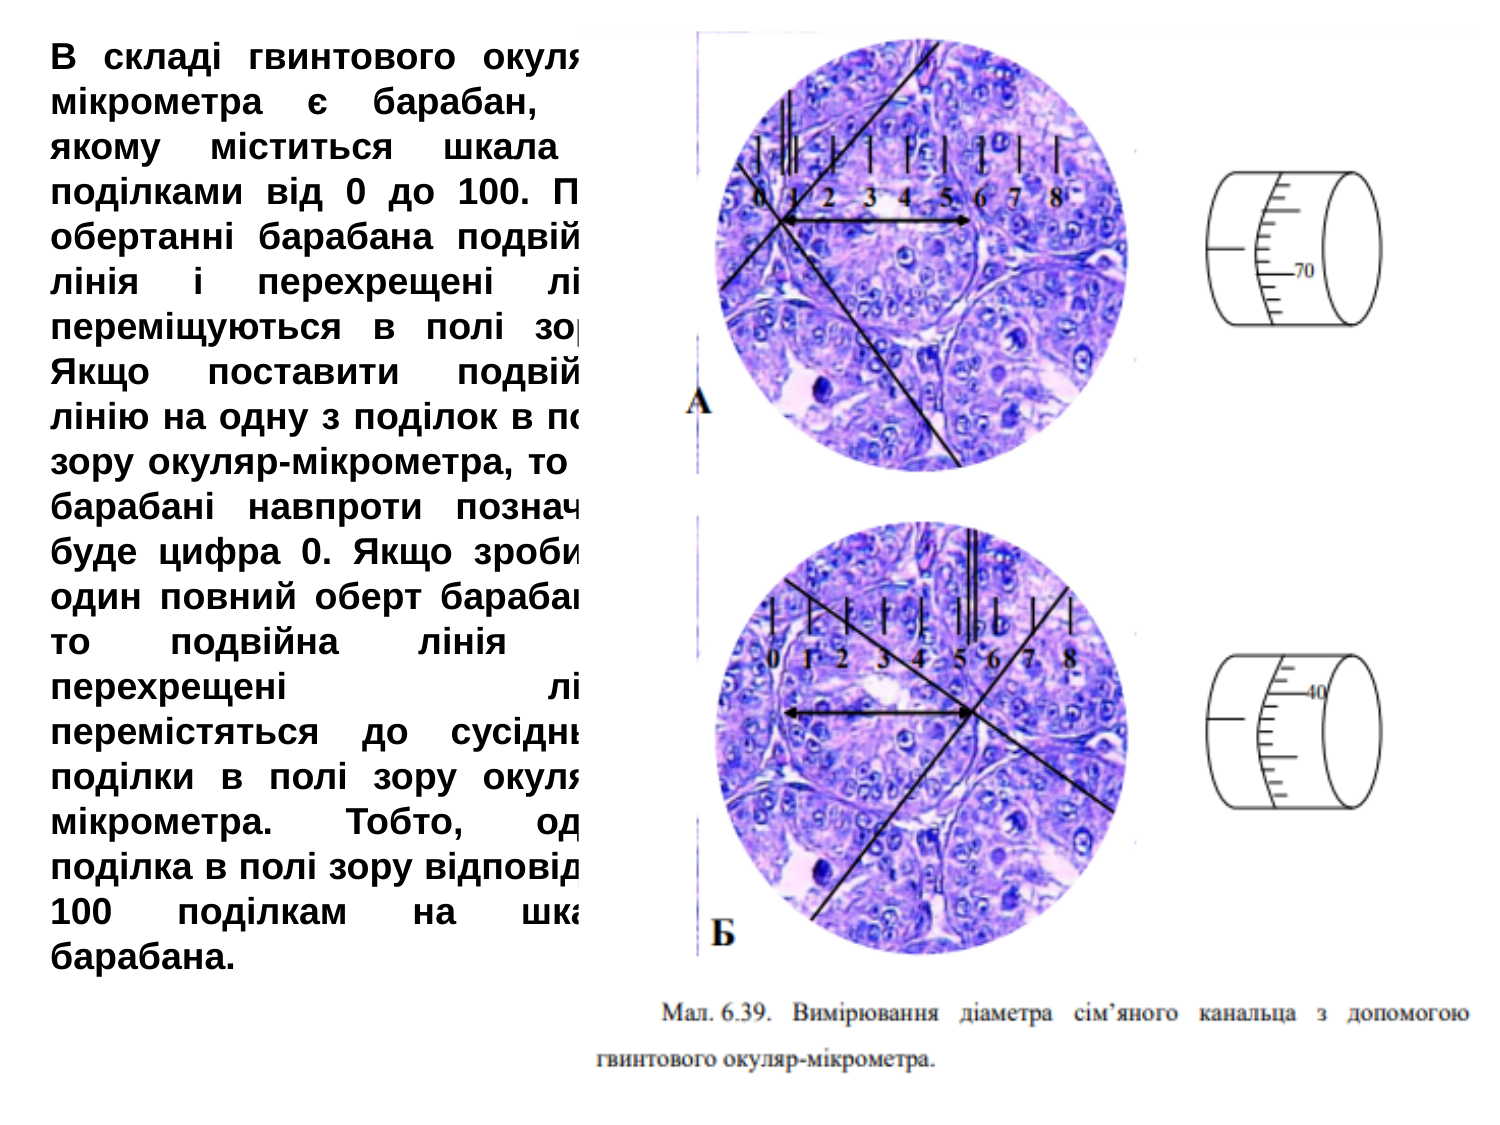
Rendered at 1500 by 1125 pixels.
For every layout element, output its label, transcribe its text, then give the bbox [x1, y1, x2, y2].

picture [578, 30, 1477, 1087]
text_box В складі гвинтового окуляр-мікрометра є барабан, на якому міститься шкала з поділками від 0 до 100. При обертанні барабана подвійна лінія і перехрещені лінії переміщуються в полі зору. Якщо поставити подвійну лінію на одну з поділок в полі зору окуляр-мікрометра, то на барабані навпроти позначки буде цифра 0. Якщо зробити один повний оберт барабана, то подвійна лінія та перехрещені лінії перемістяться до сусідньої поділки в полі зору окуляр-мікрометра. Тобто, одна поділка в полі зору відповідає 100 поділкам на шкалі барабана. [35, 24, 641, 985]
